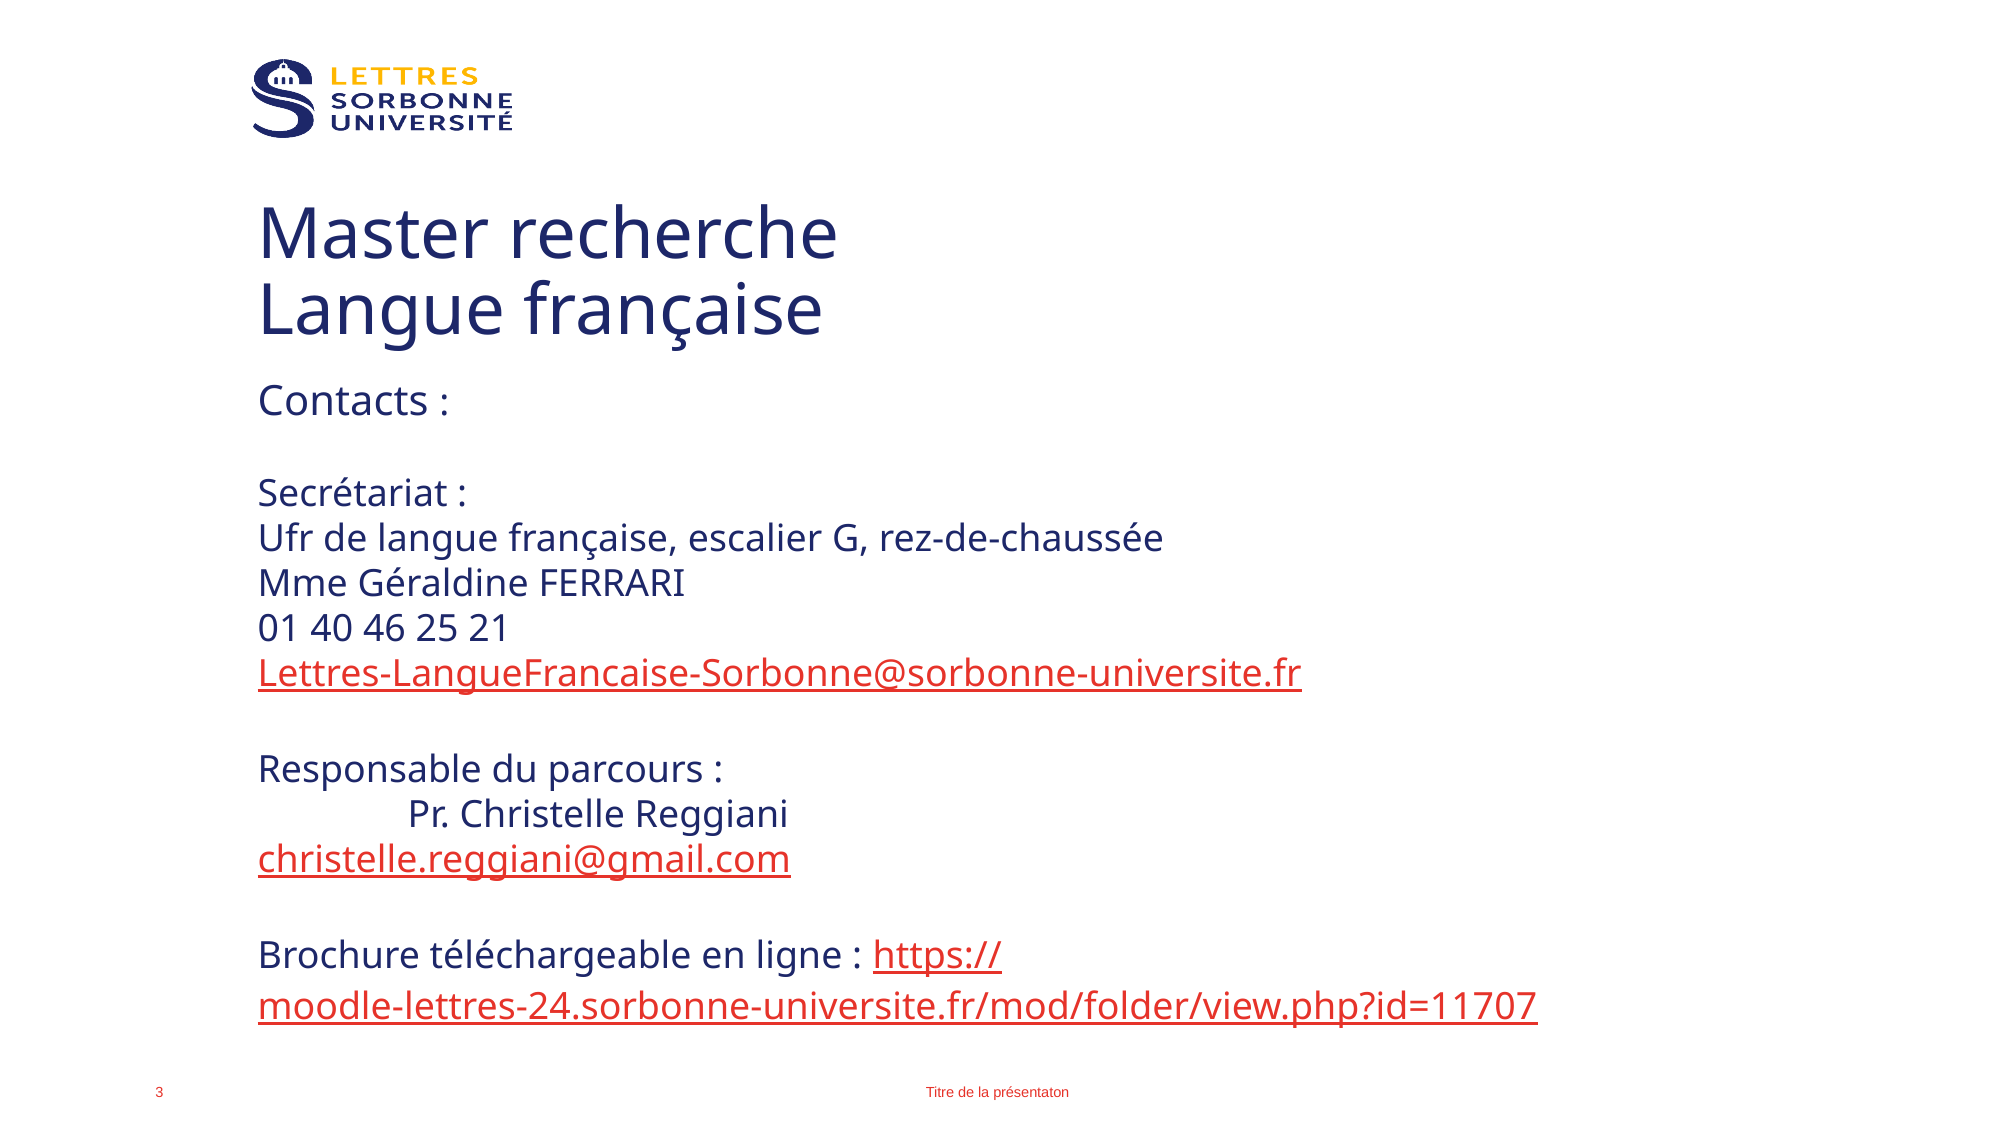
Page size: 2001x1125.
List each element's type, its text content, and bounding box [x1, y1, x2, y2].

picture [251, 59, 512, 138]
title Master recherche Langue française [251, 162, 1900, 350]
list Contacts : Secrétariat : Ufr de langue française, escalier G, rez-de-chaussée Mme Géraldine FERRARI 01 40 46 25 21 Lettres-LangueFrancaise-Sorbonne@sorbonne-universite.fr Responsable du parcours : Pr. Christelle Reggiani christelle.reggiani@gmail.com Brochure téléchargeable en ligne : https://moodle-lettres-24.sorbonne-universite.fr/mod/folder/view.php?id=11707 [251, 373, 1906, 1035]
footer Titre de la présentaton [722, 1082, 1274, 1101]
